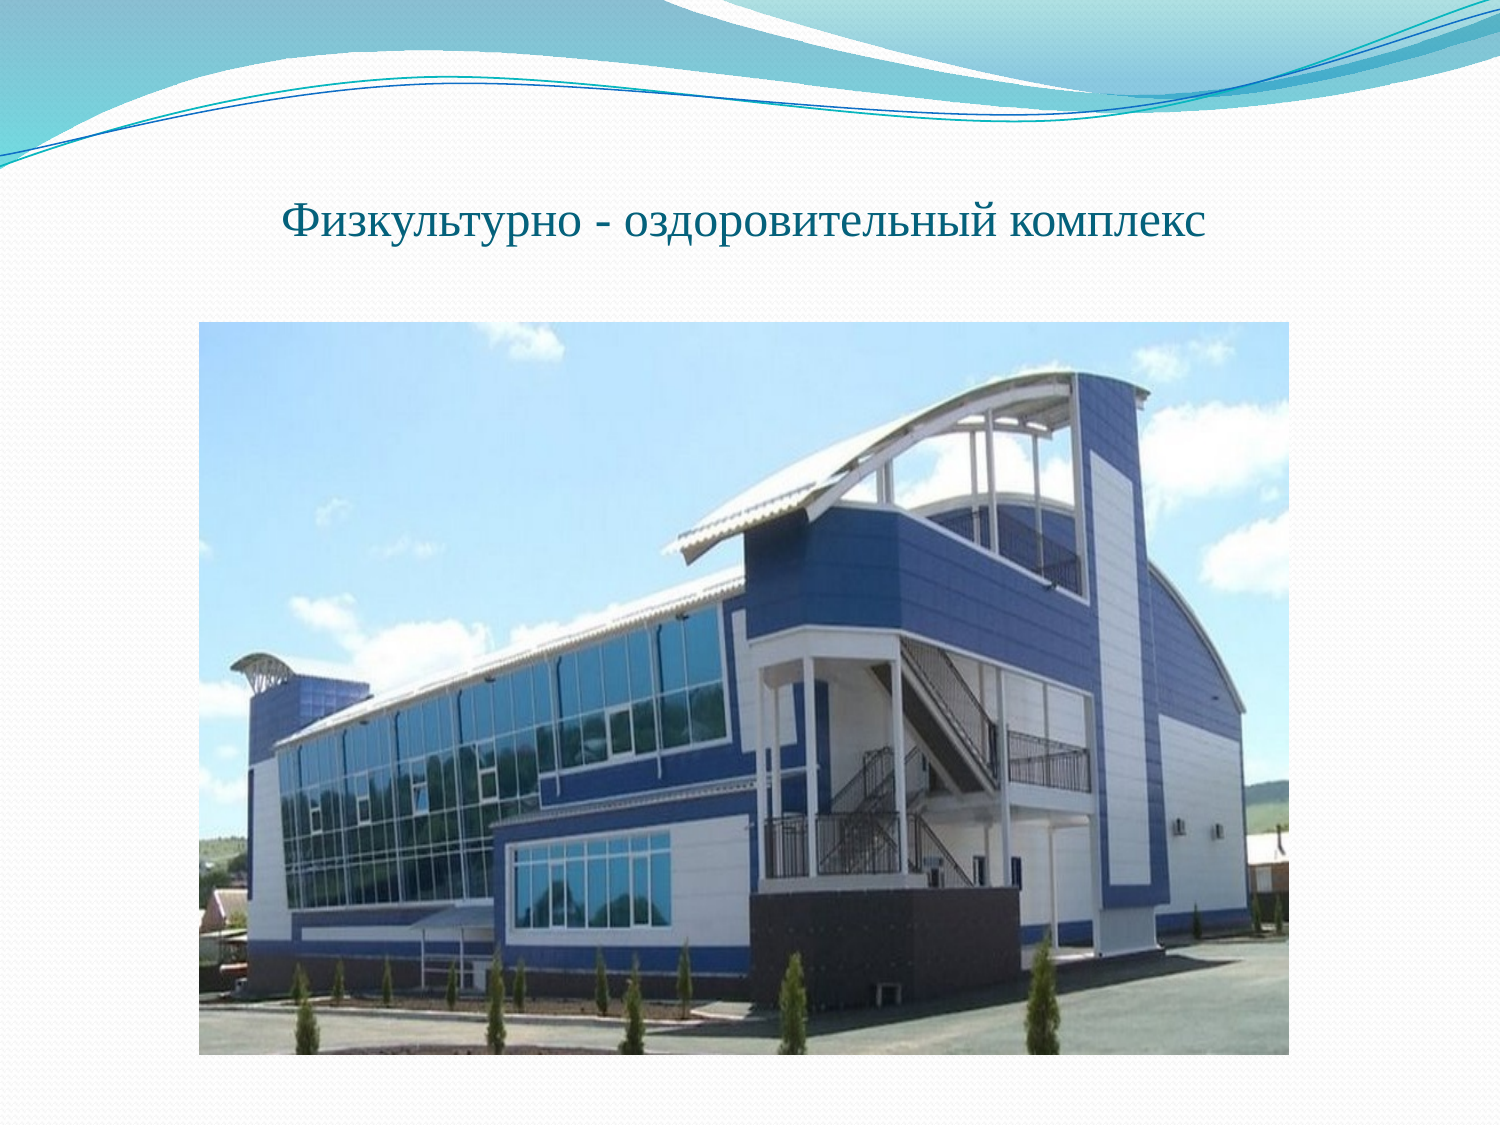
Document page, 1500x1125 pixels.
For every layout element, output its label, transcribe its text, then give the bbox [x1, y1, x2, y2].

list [198, 322, 1290, 1055]
title Физкультурно - оздоровительный комплекс [75, 70, 1425, 247]
